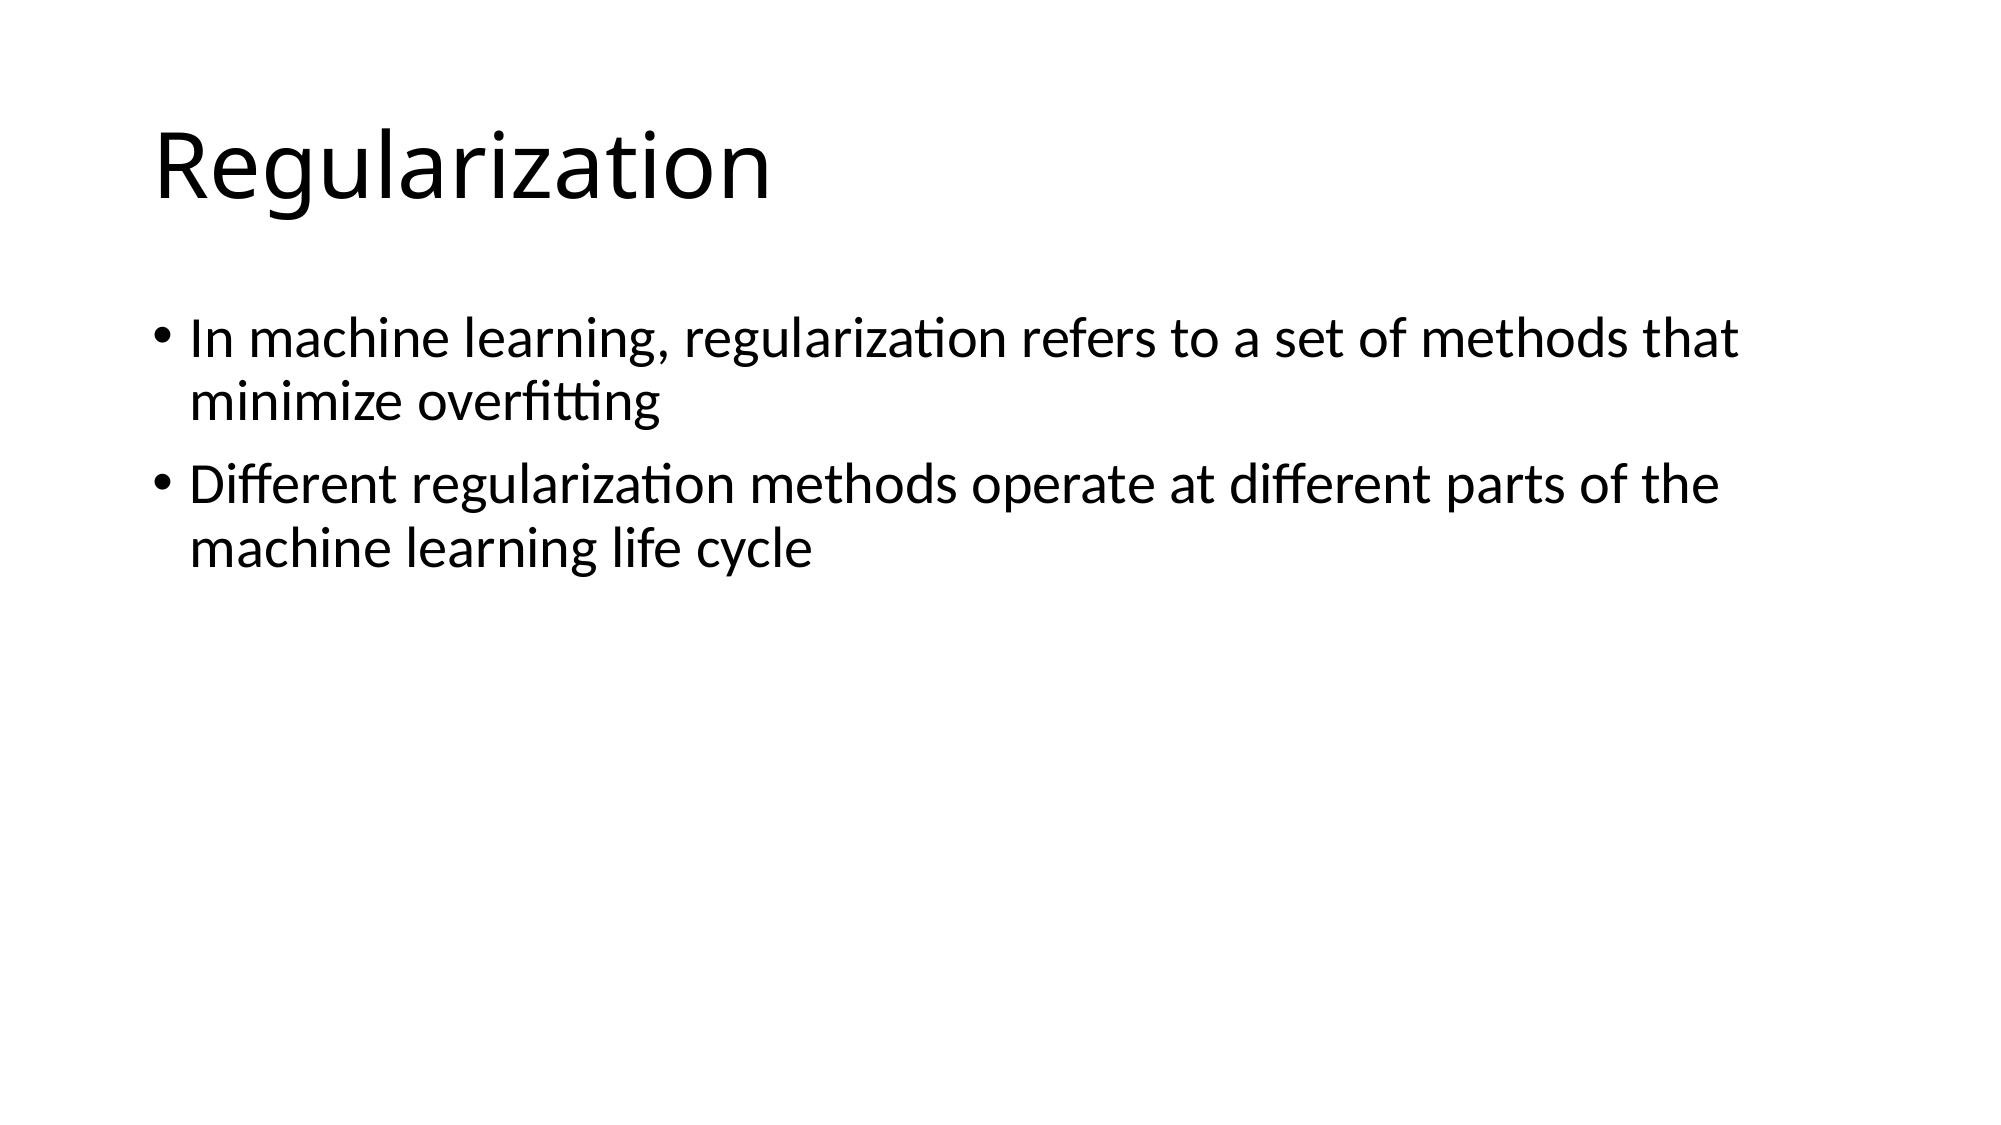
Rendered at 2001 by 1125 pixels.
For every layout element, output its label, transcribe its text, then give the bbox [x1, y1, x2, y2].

list In machine learning, regularization refers to a set of methods that minimize overfitting Different regularization methods operate at different parts of the machine learning life cycle [137, 299, 1863, 1014]
title Regularization [137, 59, 1863, 278]
